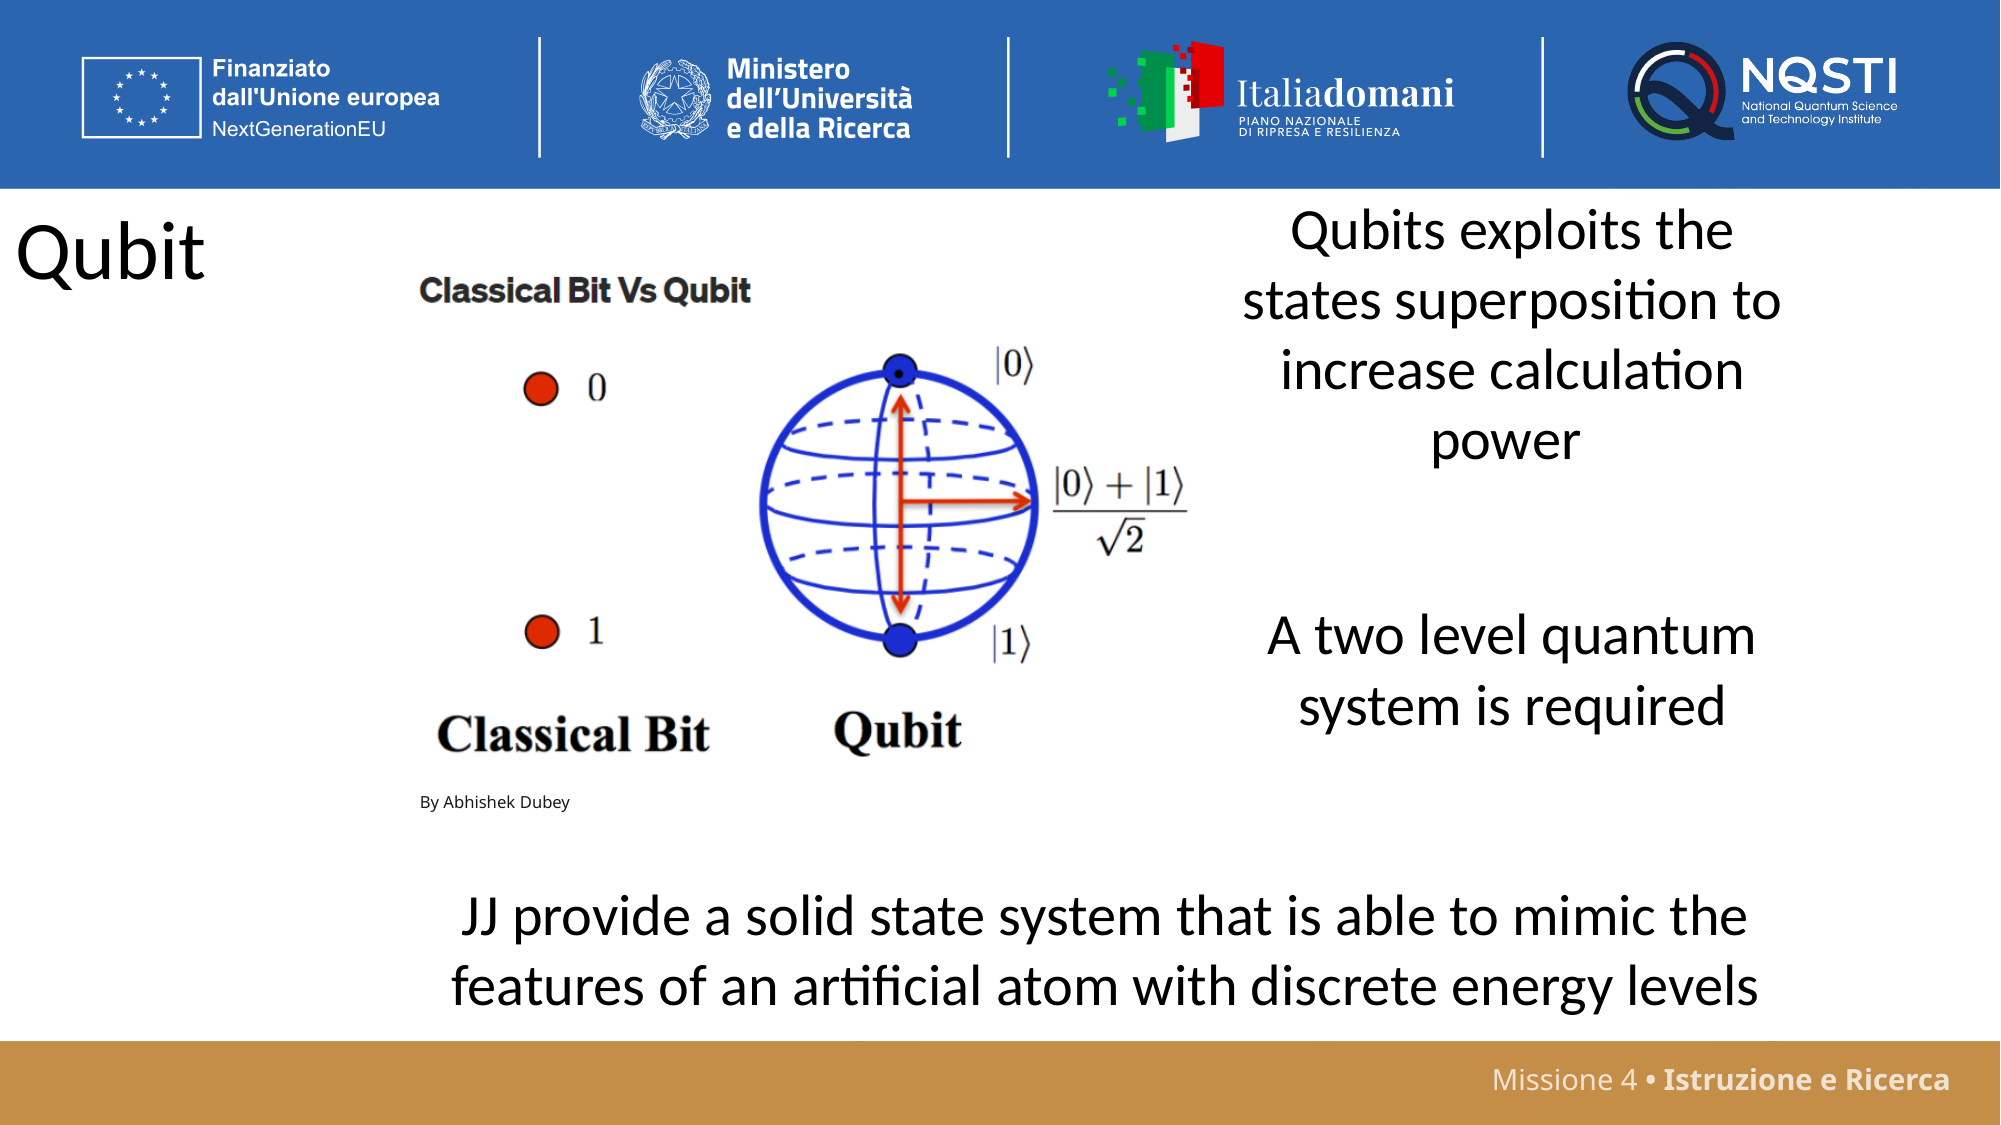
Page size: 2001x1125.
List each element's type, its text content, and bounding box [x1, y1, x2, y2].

picture [0, 1041, 2000, 1125]
text_box JJ provide a solid state system that is able to mimic the features of an artificial atom with discrete energy levels [402, 869, 1809, 1025]
picture [0, 0, 2000, 196]
text_box Qubit [0, 188, 222, 304]
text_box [371, 268, 1204, 835]
text_box Missione 4 • Istruzione e Ricerca [1101, 1054, 1974, 1104]
text_box A two level quantum system is required [1204, 589, 1822, 744]
text_box Qubits exploits the states superposition to increase calculation power [1203, 183, 1822, 479]
